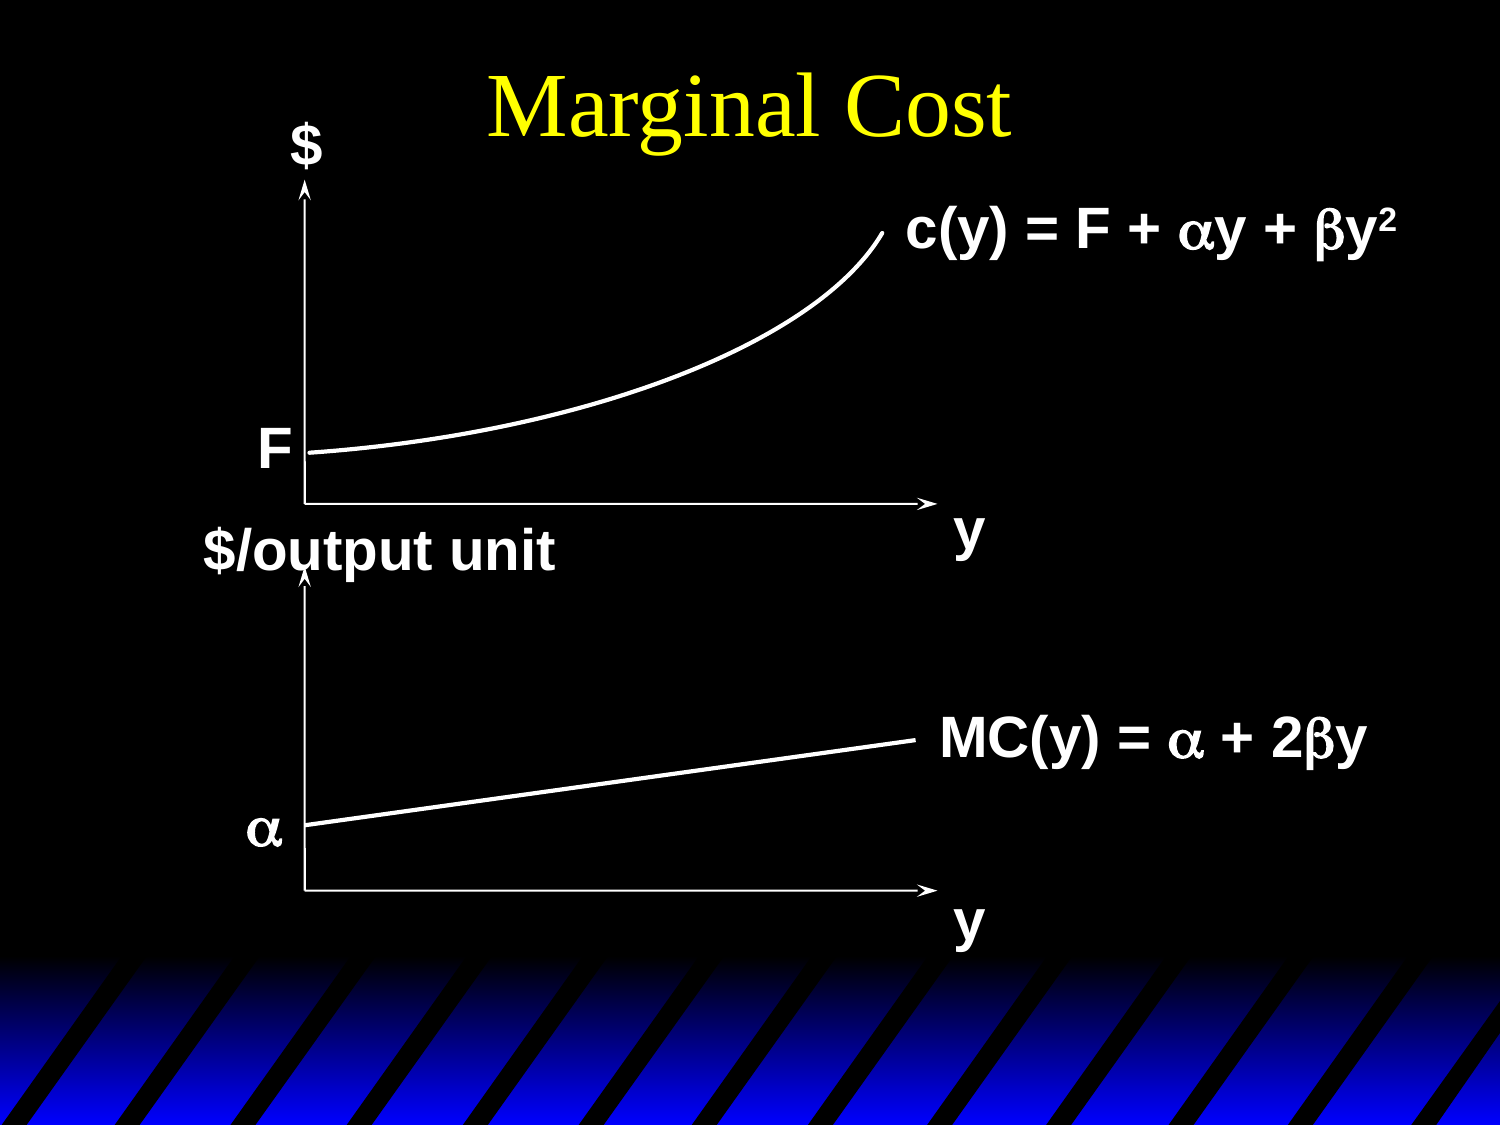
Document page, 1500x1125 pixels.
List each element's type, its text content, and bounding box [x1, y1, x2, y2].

text_box MC(y) = a + 2by [924, 691, 1384, 777]
text_box y [938, 483, 1002, 569]
text_box $/output unit [188, 504, 572, 590]
text_box [916, 497, 938, 511]
text_box a [230, 779, 299, 865]
text_box [298, 186, 311, 201]
title Marginal Cost [0, 0, 1500, 201]
text_box y [938, 874, 1002, 960]
text_box c(y) = F + ay + by2 [890, 182, 1413, 268]
text_box F [242, 402, 309, 488]
text_box [292, 209, 883, 453]
text_box $ [275, 99, 339, 186]
text_box [916, 884, 938, 897]
